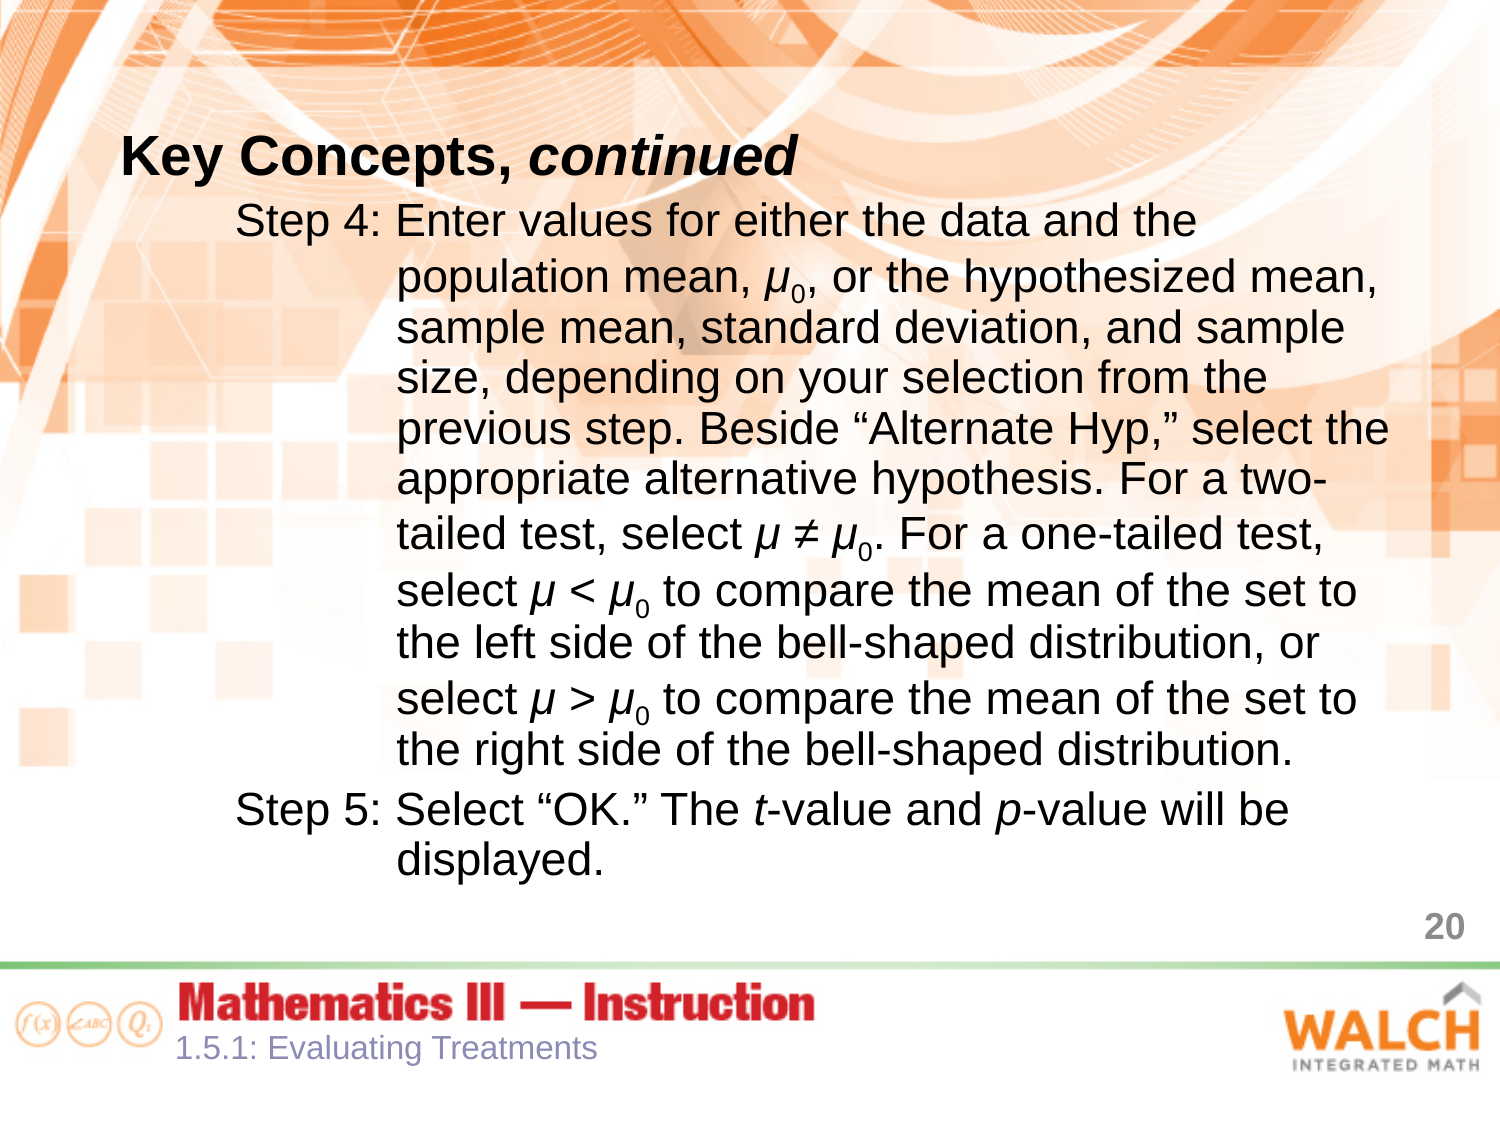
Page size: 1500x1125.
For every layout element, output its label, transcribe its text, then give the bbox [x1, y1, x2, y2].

slide_number 20 [1361, 901, 1481, 949]
picture [0, 0, 1500, 1091]
footer 1.5.1: Evaluating Treatments [160, 1024, 1102, 1069]
subtitle Key Concepts, continued Step 4: Enter values for either the data and the population mean, μ0, or the hypothesized mean, sample mean, standard deviation, and sample size, depending on your selection from the previous step. Beside “Alternate Hyp,” select the appropriate alternative hypothesis. For a two-tailed test, select μ ≠ μ0. For a one-tailed test, select μ < μ0 to compare the mean of the set to the left side of the bell-shaped distribution, or select μ > μ0 to compare the mean of the set to the right side of the bell-shaped distribution. Step 5: Select “OK.” The t-value and p-value will be displayed. [105, 105, 1411, 949]
